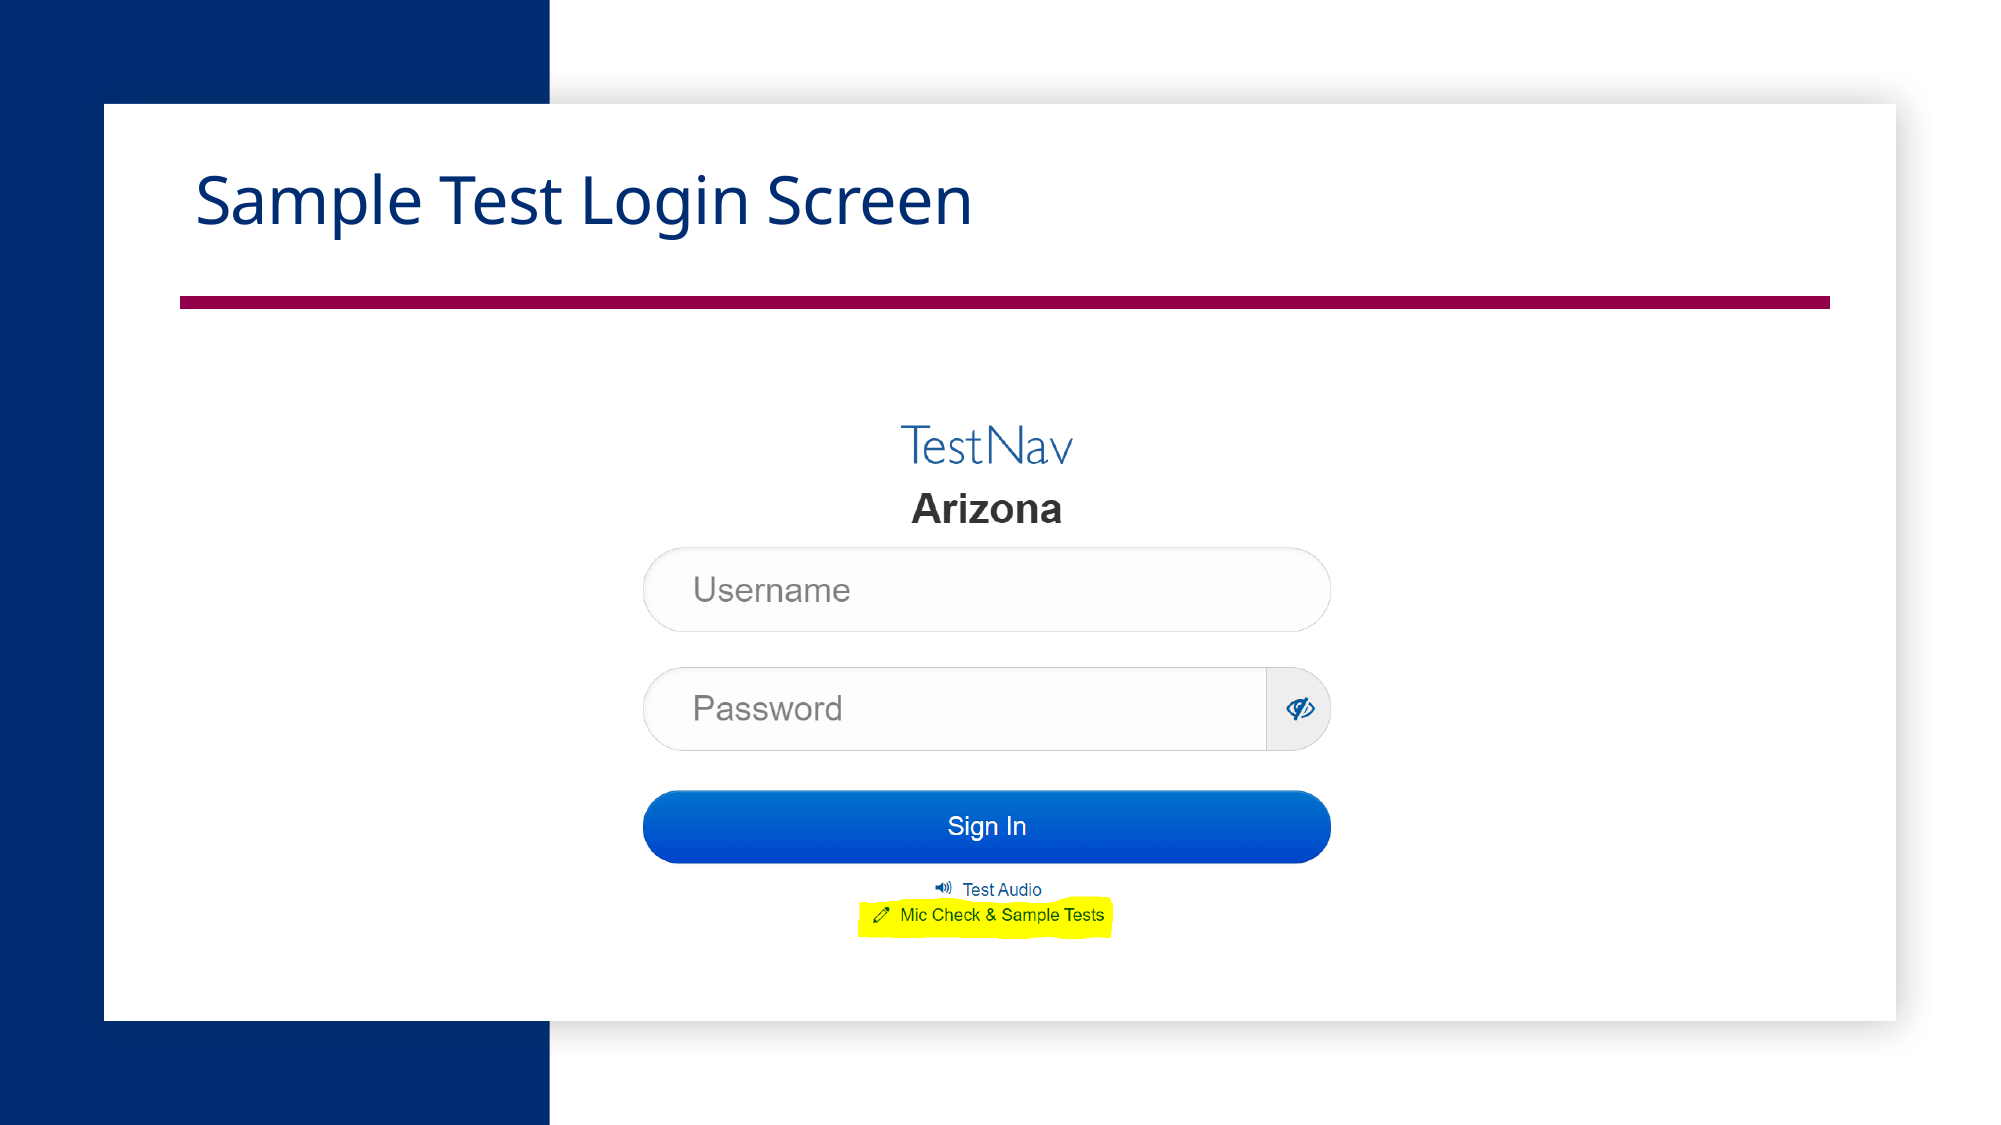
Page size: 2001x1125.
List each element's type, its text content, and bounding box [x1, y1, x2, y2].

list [551, 345, 1456, 964]
title Sample Test Login Screen [180, 154, 1830, 251]
